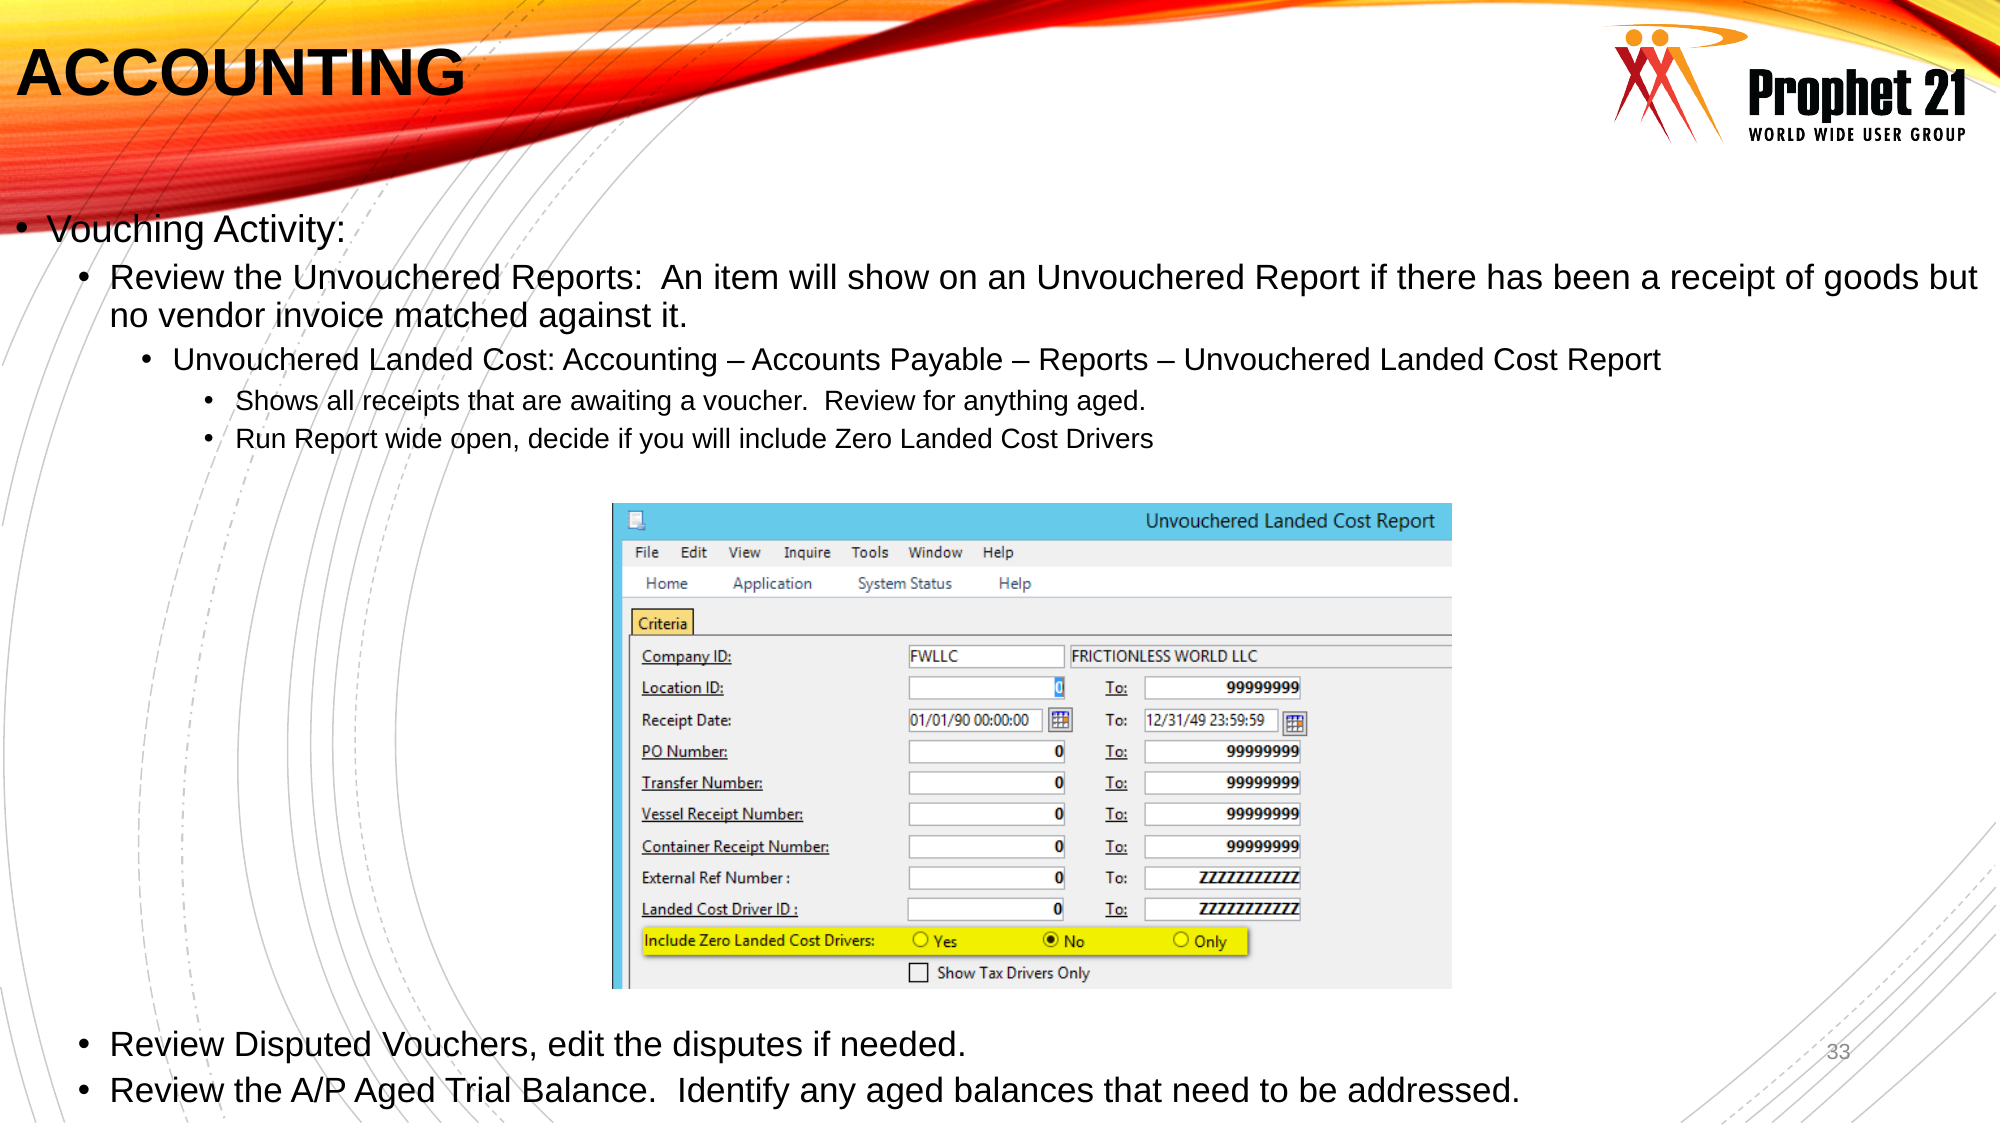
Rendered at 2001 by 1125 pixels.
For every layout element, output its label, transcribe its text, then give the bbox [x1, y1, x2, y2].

title accounting [0, 0, 1573, 149]
picture [0, 0, 2000, 201]
slide_number 33 [1715, 1024, 1866, 1078]
picture [612, 503, 1453, 990]
list Vouching Activity: Review the Unvouchered Reports: An item will show on an Unvouchered Report if there has been a receipt of goods but no vendor invoice matched against it. Unvouchered Landed Cost: Accounting – Accounts Payable – Reports – Unvouchered Landed Cost Report Shows all receipts that are awaiting a voucher. Review for anything aged. Run Report wide open, decide if you will include Zero Landed Cost Drivers Review Disputed Vouchers, edit the disputes if needed. Review the A/P Aged Trial Balance. Identify any aged balances that need to be addressed. [0, 201, 2000, 1125]
